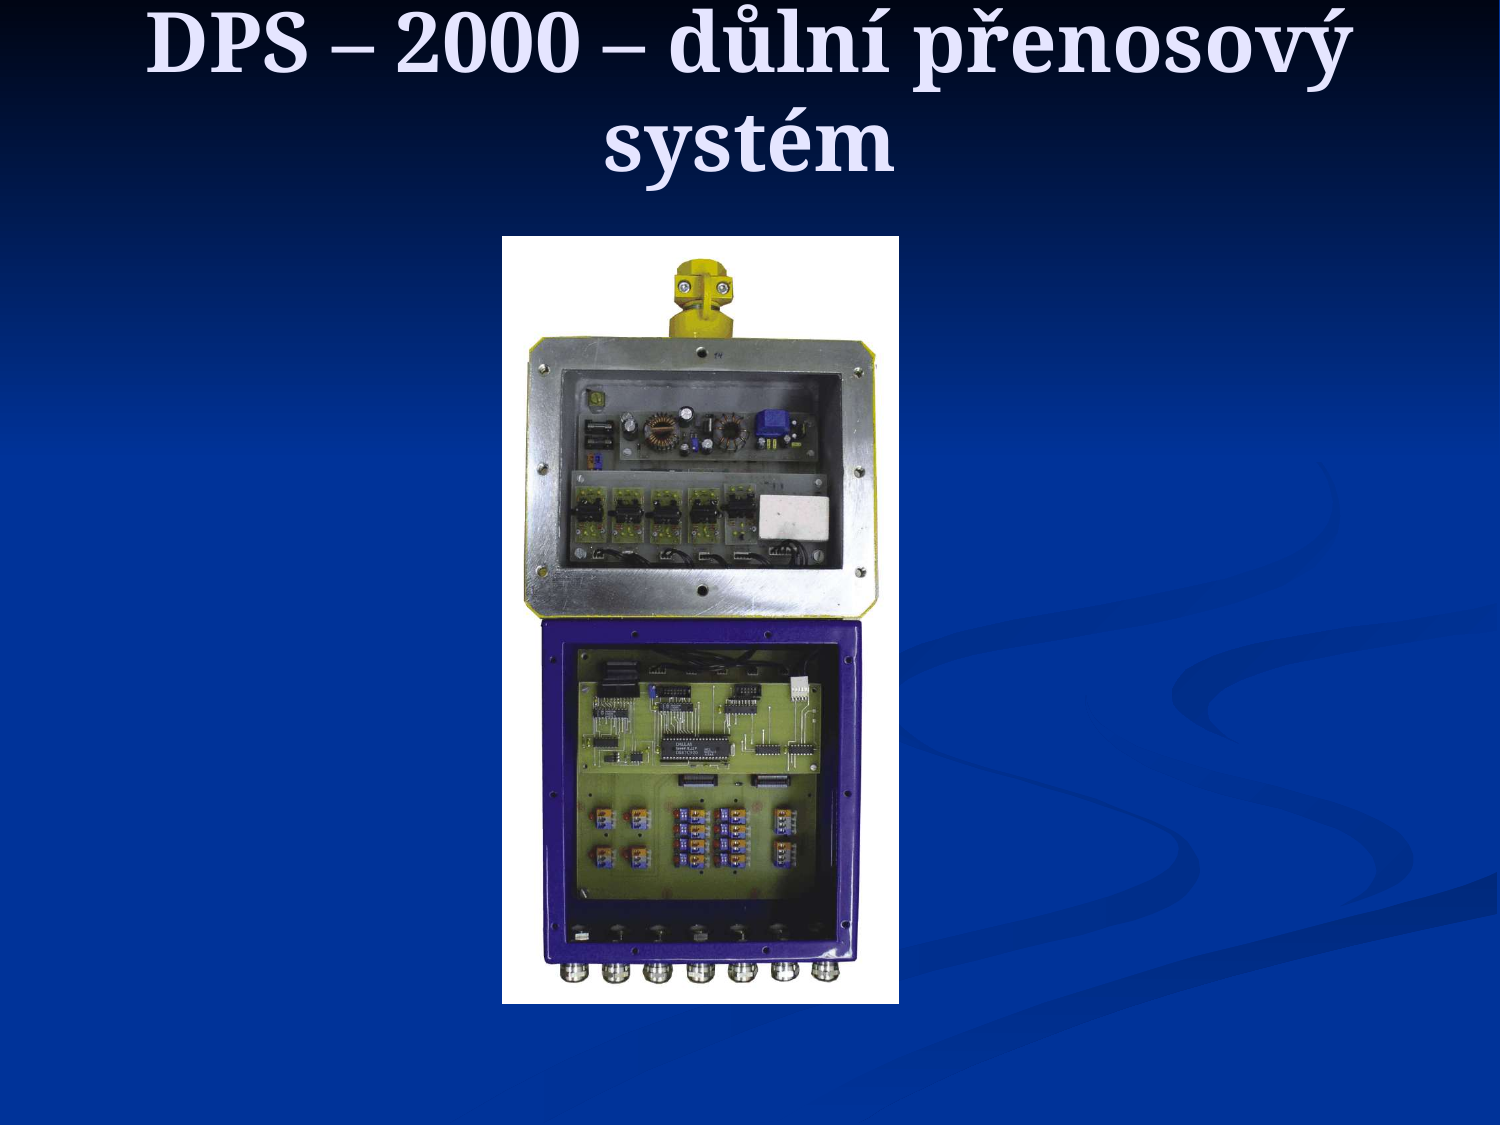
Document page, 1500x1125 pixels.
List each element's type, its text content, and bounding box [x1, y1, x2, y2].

title DPS – 2000 – důlní přenosový systém [75, 0, 1425, 297]
picture [501, 235, 900, 1005]
